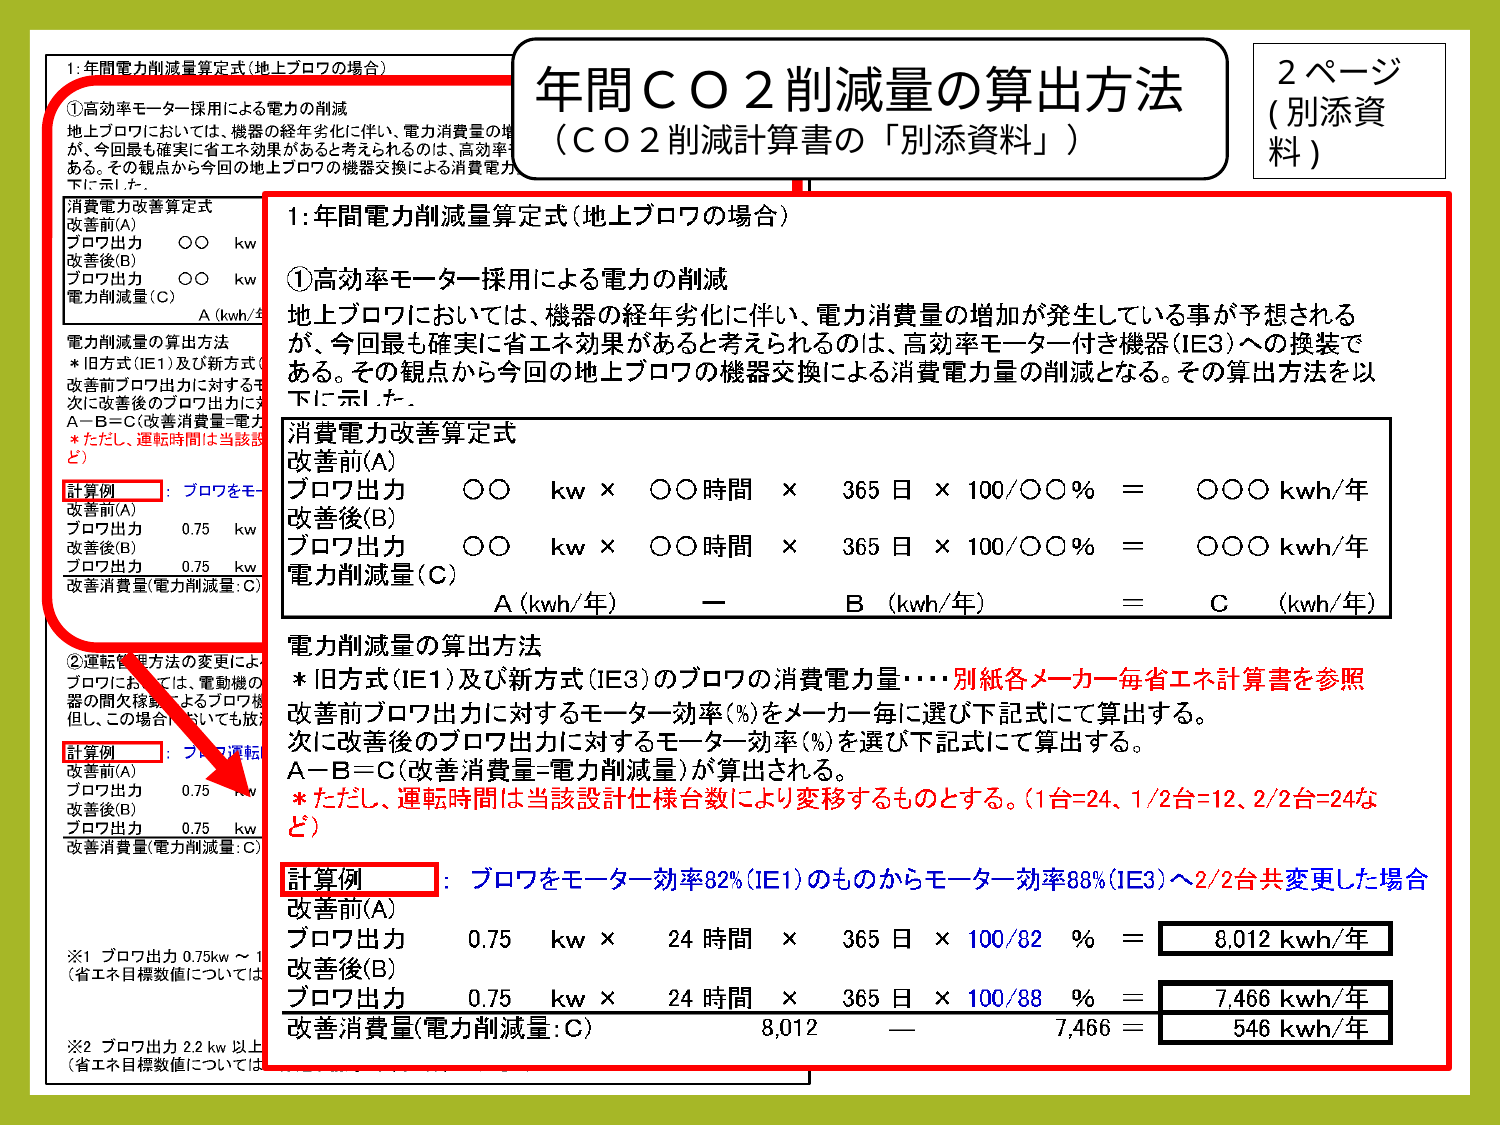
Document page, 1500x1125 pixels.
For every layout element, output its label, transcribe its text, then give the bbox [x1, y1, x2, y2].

picture [46, 55, 1447, 1084]
text_box 2ページ (別添資料) [1253, 43, 1446, 179]
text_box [125, 655, 252, 798]
text_box 年間ＣＯ２削減量の算出方法 （ＣＯ２削減計算書の「別添資料」） [513, 37, 1229, 181]
